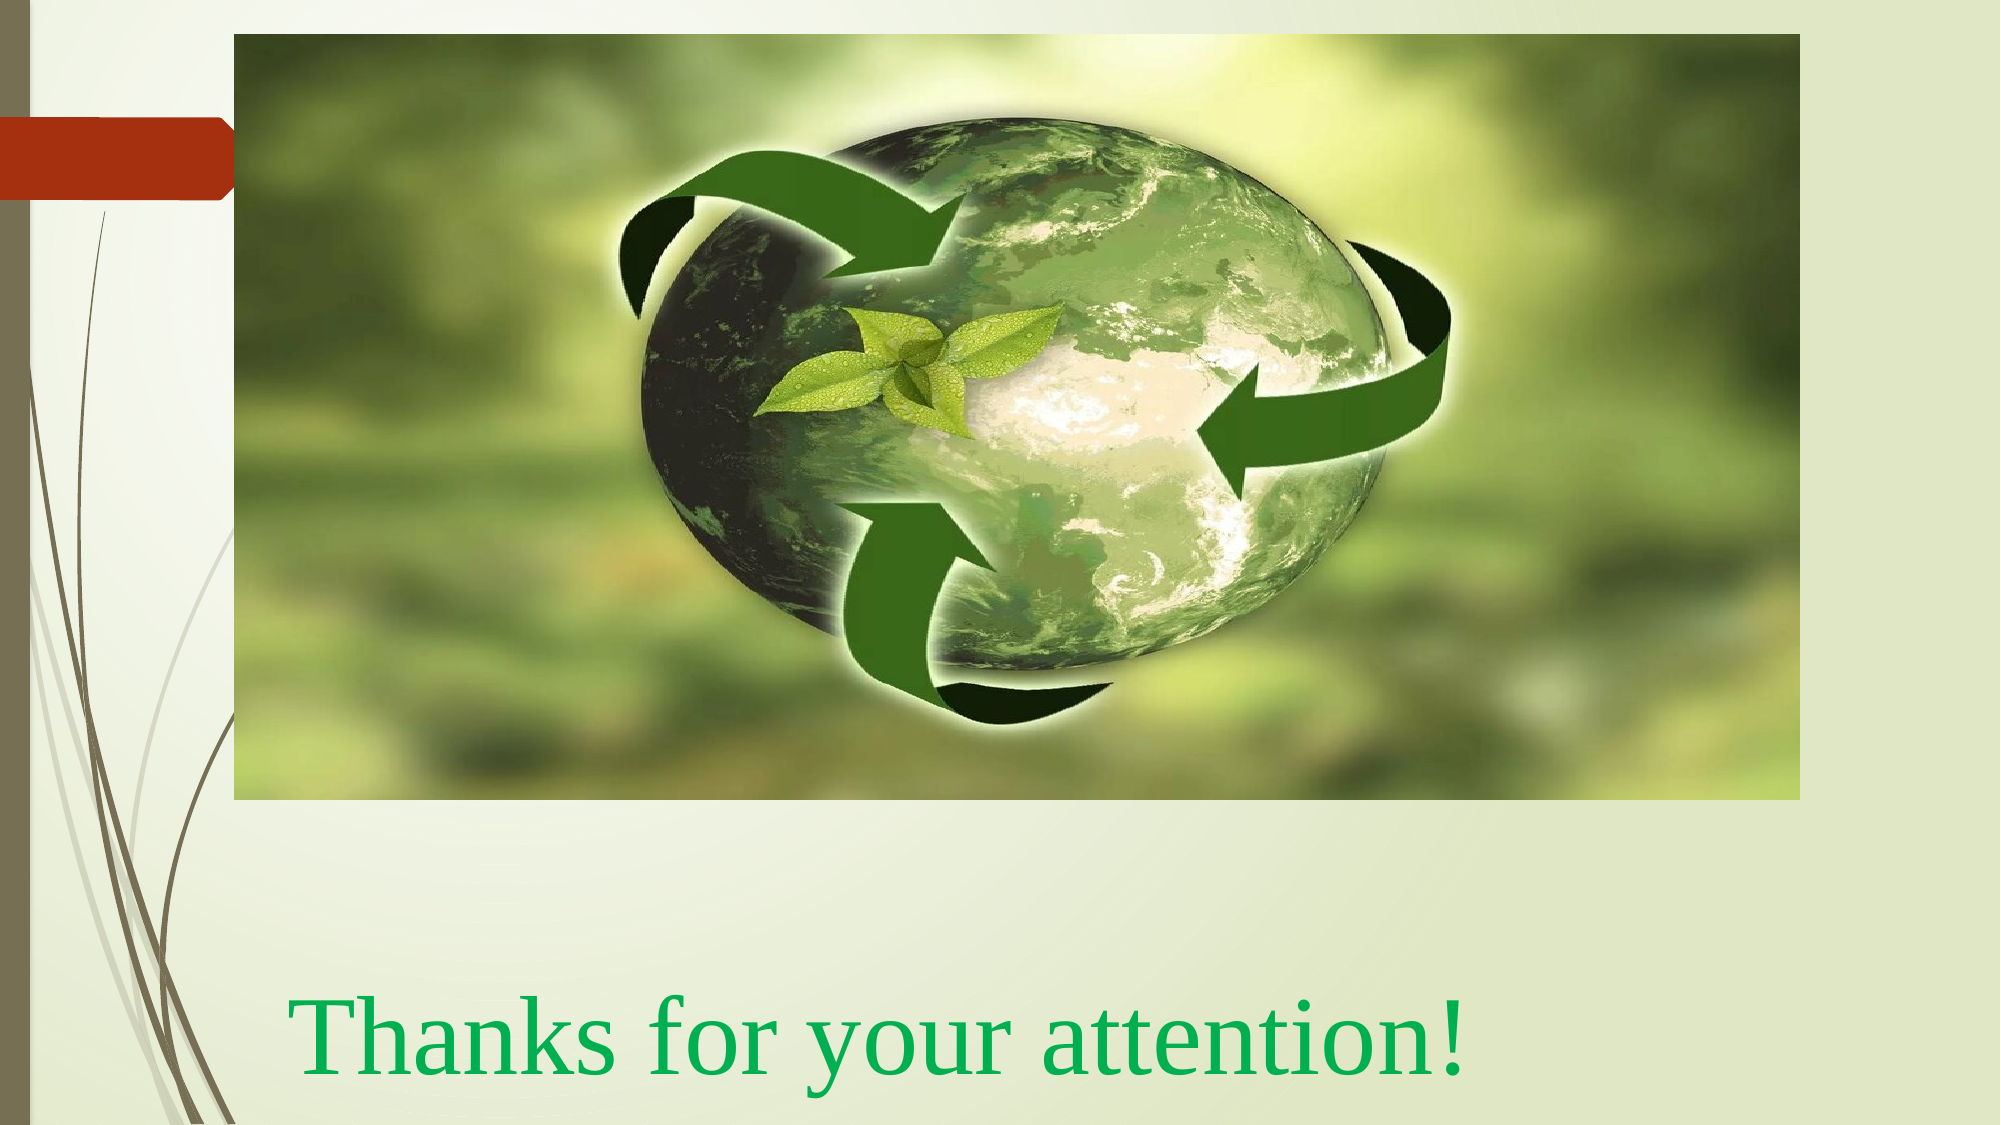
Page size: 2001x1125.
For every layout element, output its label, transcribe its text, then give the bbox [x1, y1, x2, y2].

text_box Thanks for your attention! [272, 954, 1903, 1105]
picture [233, 33, 1801, 801]
